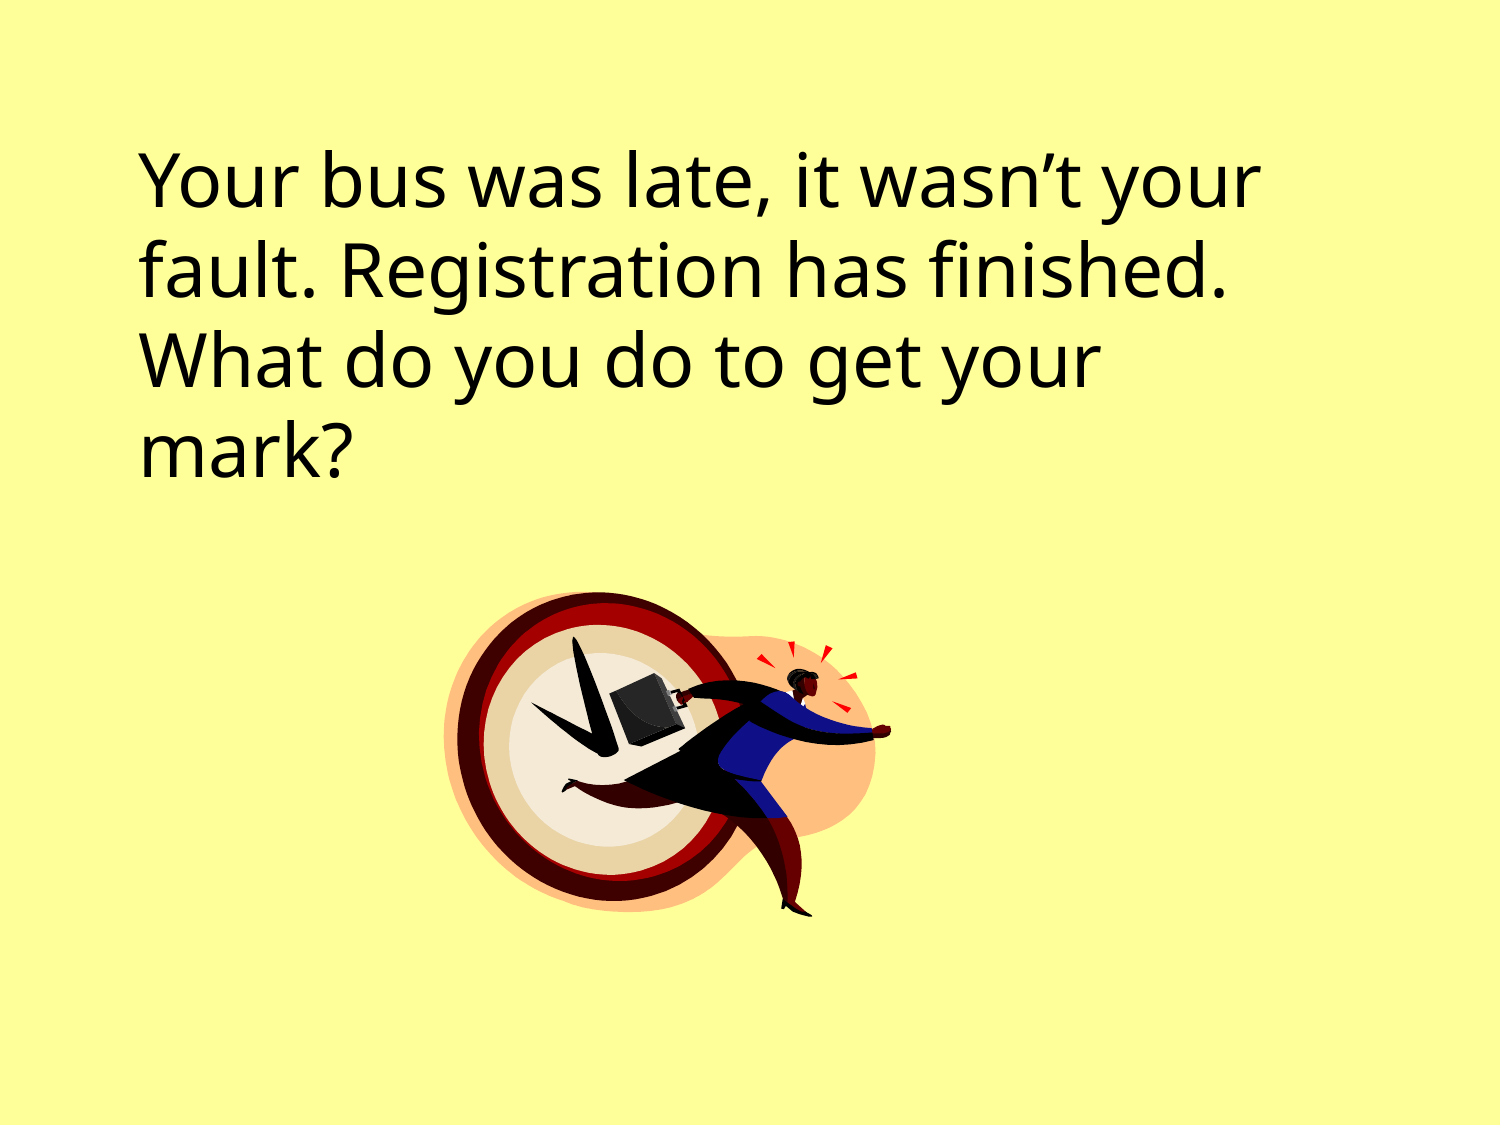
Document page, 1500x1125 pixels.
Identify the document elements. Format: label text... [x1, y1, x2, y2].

picture [442, 585, 893, 918]
text_box Your bus was late, it wasn’t your fault. Registration has finished. What do you do to get your mark? [123, 125, 1294, 501]
